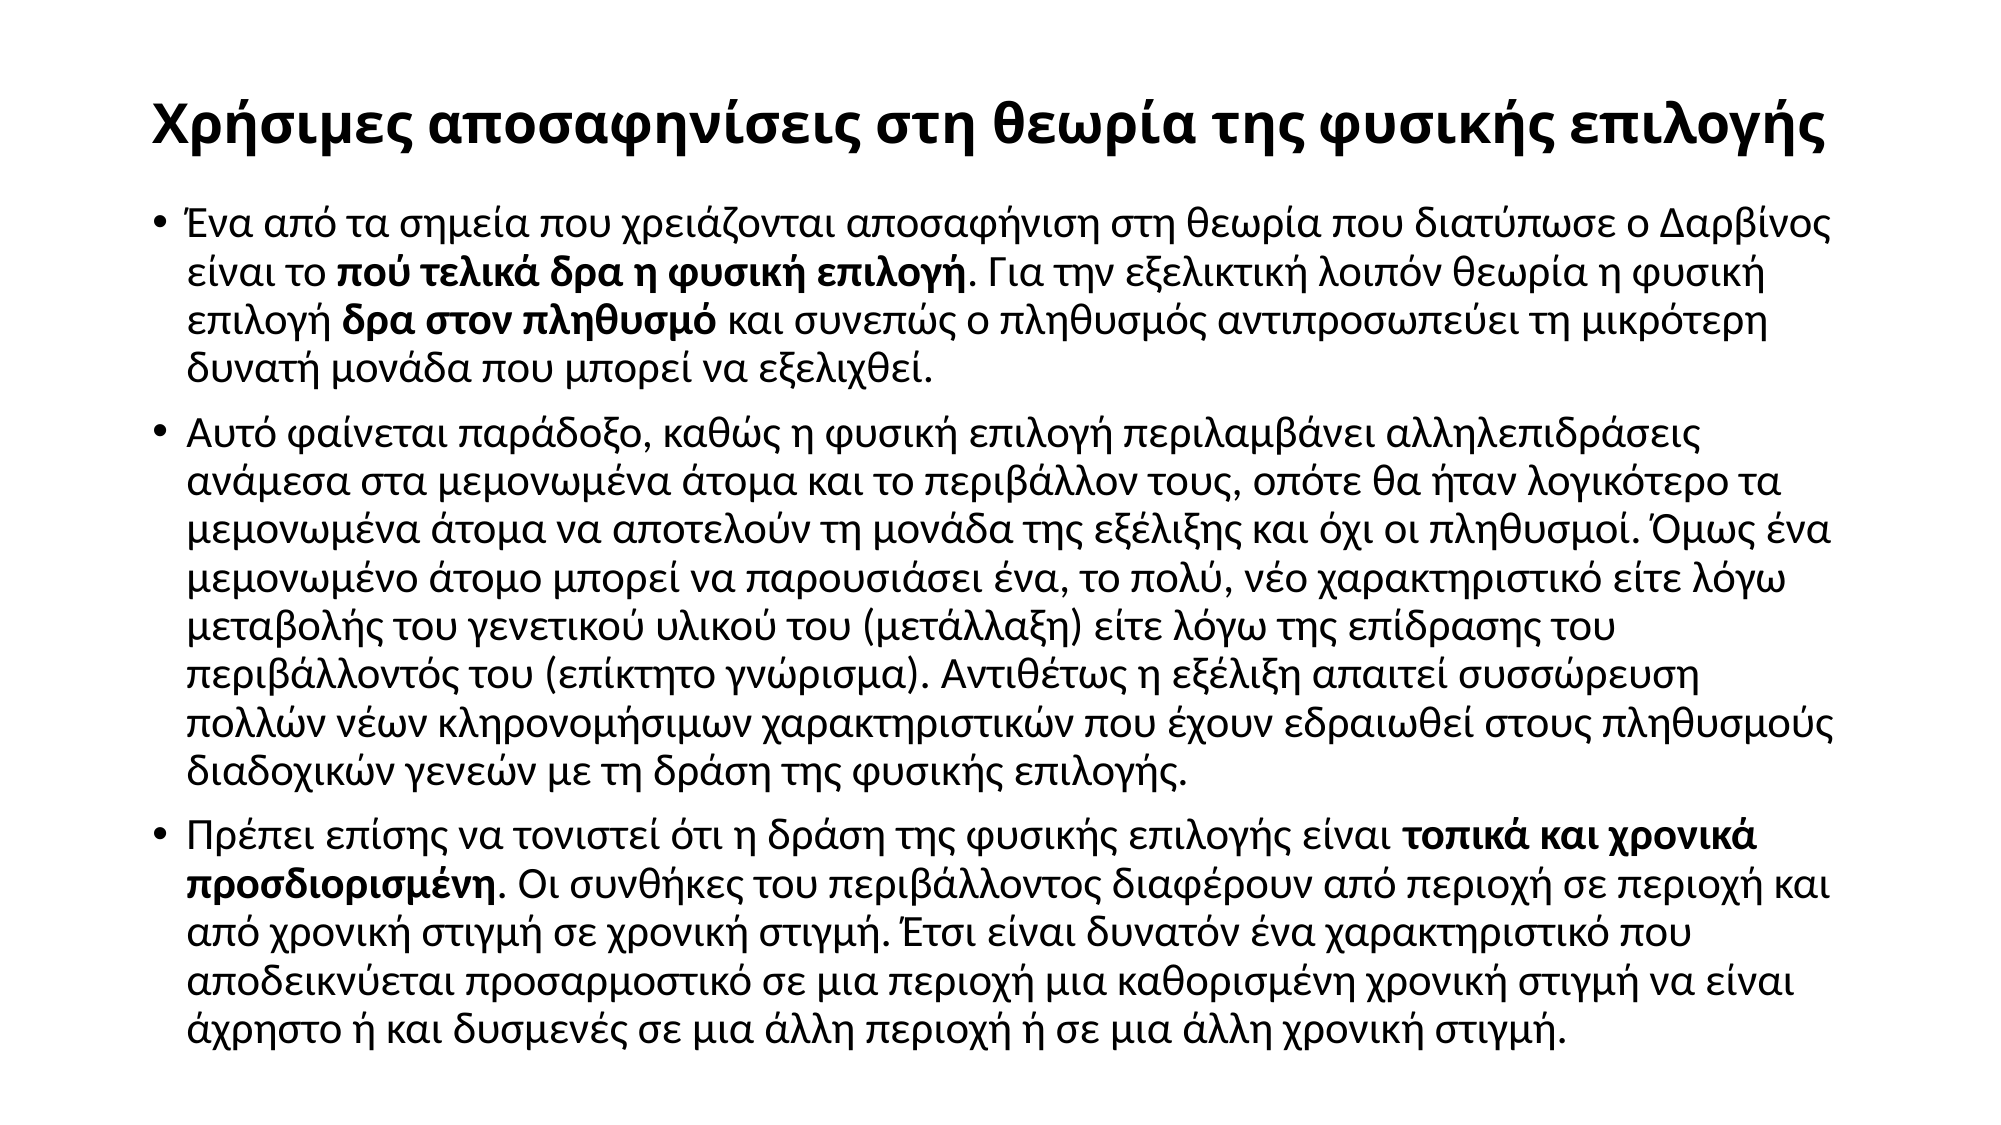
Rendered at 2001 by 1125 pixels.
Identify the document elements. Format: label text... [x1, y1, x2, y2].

title Χρήσιμες αποσαφηνίσεις στη θεωρία της φυσικής επιλογής [137, 59, 1863, 191]
list Ένα από τα σημεία που χρειάζονται αποσαφήνιση στη θεωρία που διατύπωσε ο Δαρβίνος είναι το πού τελικά δρα η φυσική επιλογή. Για την εξελικτική λοιπόν θεωρία η φυσική επιλογή δρα στον πληθυσμό και συνεπώς ο πληθυσμός αντιπροσωπεύει τη μικρότερη δυνατή μονάδα που μπορεί να εξελιχθεί. Αυτό φαίνεται παράδοξο, καθώς η φυσική επιλογή περιλαμβάνει αλληλεπιδράσεις ανάμεσα στα μεμονωμένα άτομα και το περιβάλλον τους, οπότε θα ήταν λογικότερο τα μεμονωμένα άτομα να αποτελούν τη μονάδα της εξέλιξης και όχι οι πληθυσμοί. Όμως ένα μεμονωμένο άτομο μπορεί να παρουσιάσει ένα, το πολύ, νέο χαρακτηριστικό είτε λόγω μεταβολής του γενετικού υλικού του (μετάλλαξη) είτε λόγω της επίδρασης του περιβάλλοντός του (επίκτητο γνώρισμα). Αντιθέτως η εξέλιξη απαιτεί συσσώρευση πολλών νέων κληρονομήσιμων χαρακτηριστικών που έχουν εδραιωθεί στους πληθυσμούς διαδοχικών γενεών με τη δράση της φυσικής επιλογής. Πρέπει επίσης να τονιστεί ότι η δράση της φυσικής επιλογής είναι τοπικά και χρονικά προσδιορισμένη. Οι συνθήκες του περιβάλλοντος διαφέρουν από περιοχή σε περιοχή και από χρονική στιγμή σε χρονική στιγμή. Έτσι είναι δυνατόν ένα χαρακτηριστικό που αποδεικνύεται προσαρμοστικό σε μια περιοχή μια καθορισμένη χρονική στιγμή να είναι άχρηστο ή και δυσμενές σε μια άλλη περιοχή ή σε μια άλλη χρονική στιγμή. [137, 191, 1863, 1082]
